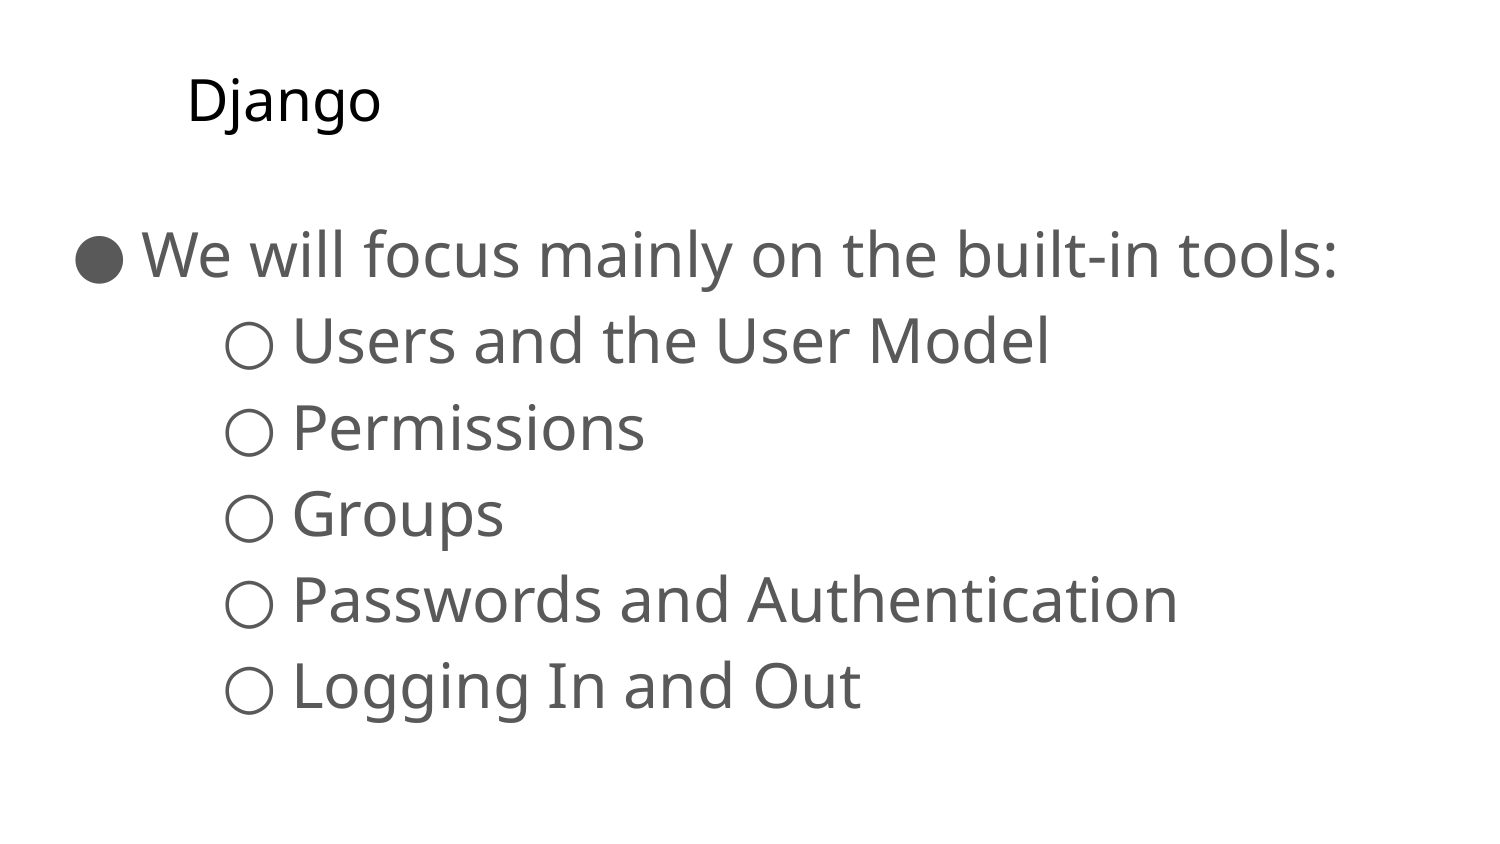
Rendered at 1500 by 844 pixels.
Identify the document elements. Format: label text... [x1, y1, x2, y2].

list We will focus mainly on the built-in tools: Users and the User Model Permissions Groups Passwords and Authentication Logging In and Out [51, 189, 1449, 750]
title Django [171, 48, 1449, 143]
